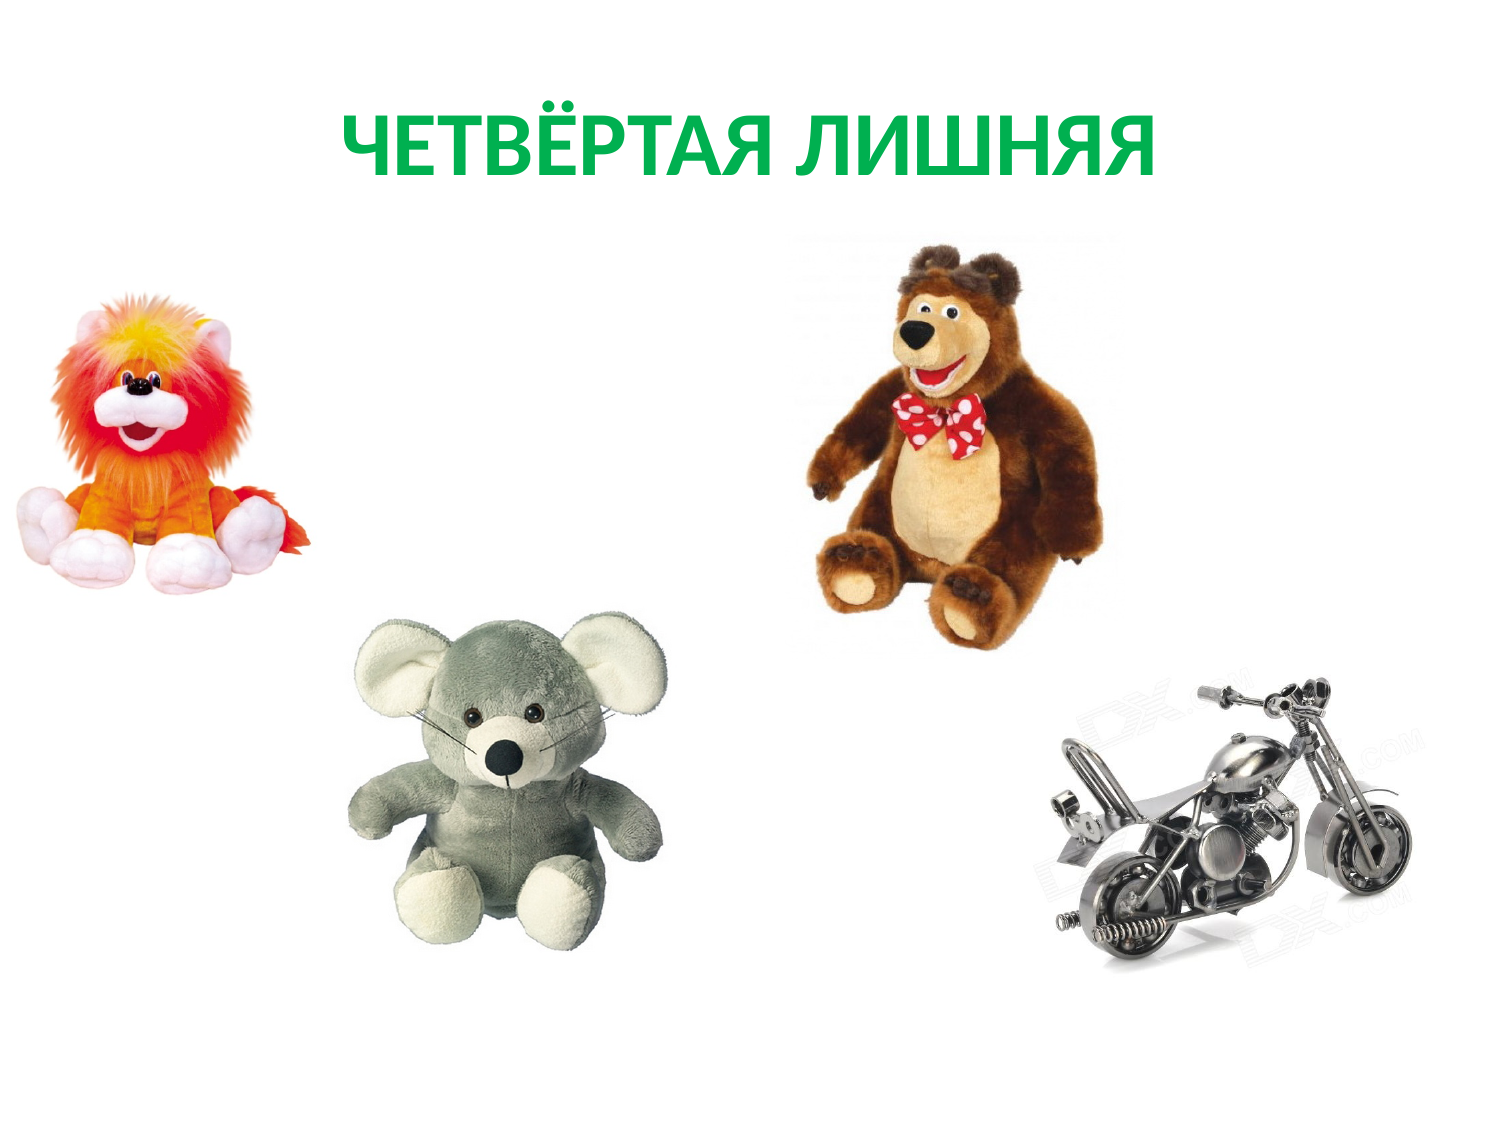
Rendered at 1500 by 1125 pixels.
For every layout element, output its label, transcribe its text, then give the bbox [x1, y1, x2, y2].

picture [0, 278, 323, 602]
picture [785, 231, 1432, 1020]
picture [324, 597, 692, 965]
title ЧЕТВЁРТАЯ ЛИШНЯЯ [75, 45, 1425, 233]
